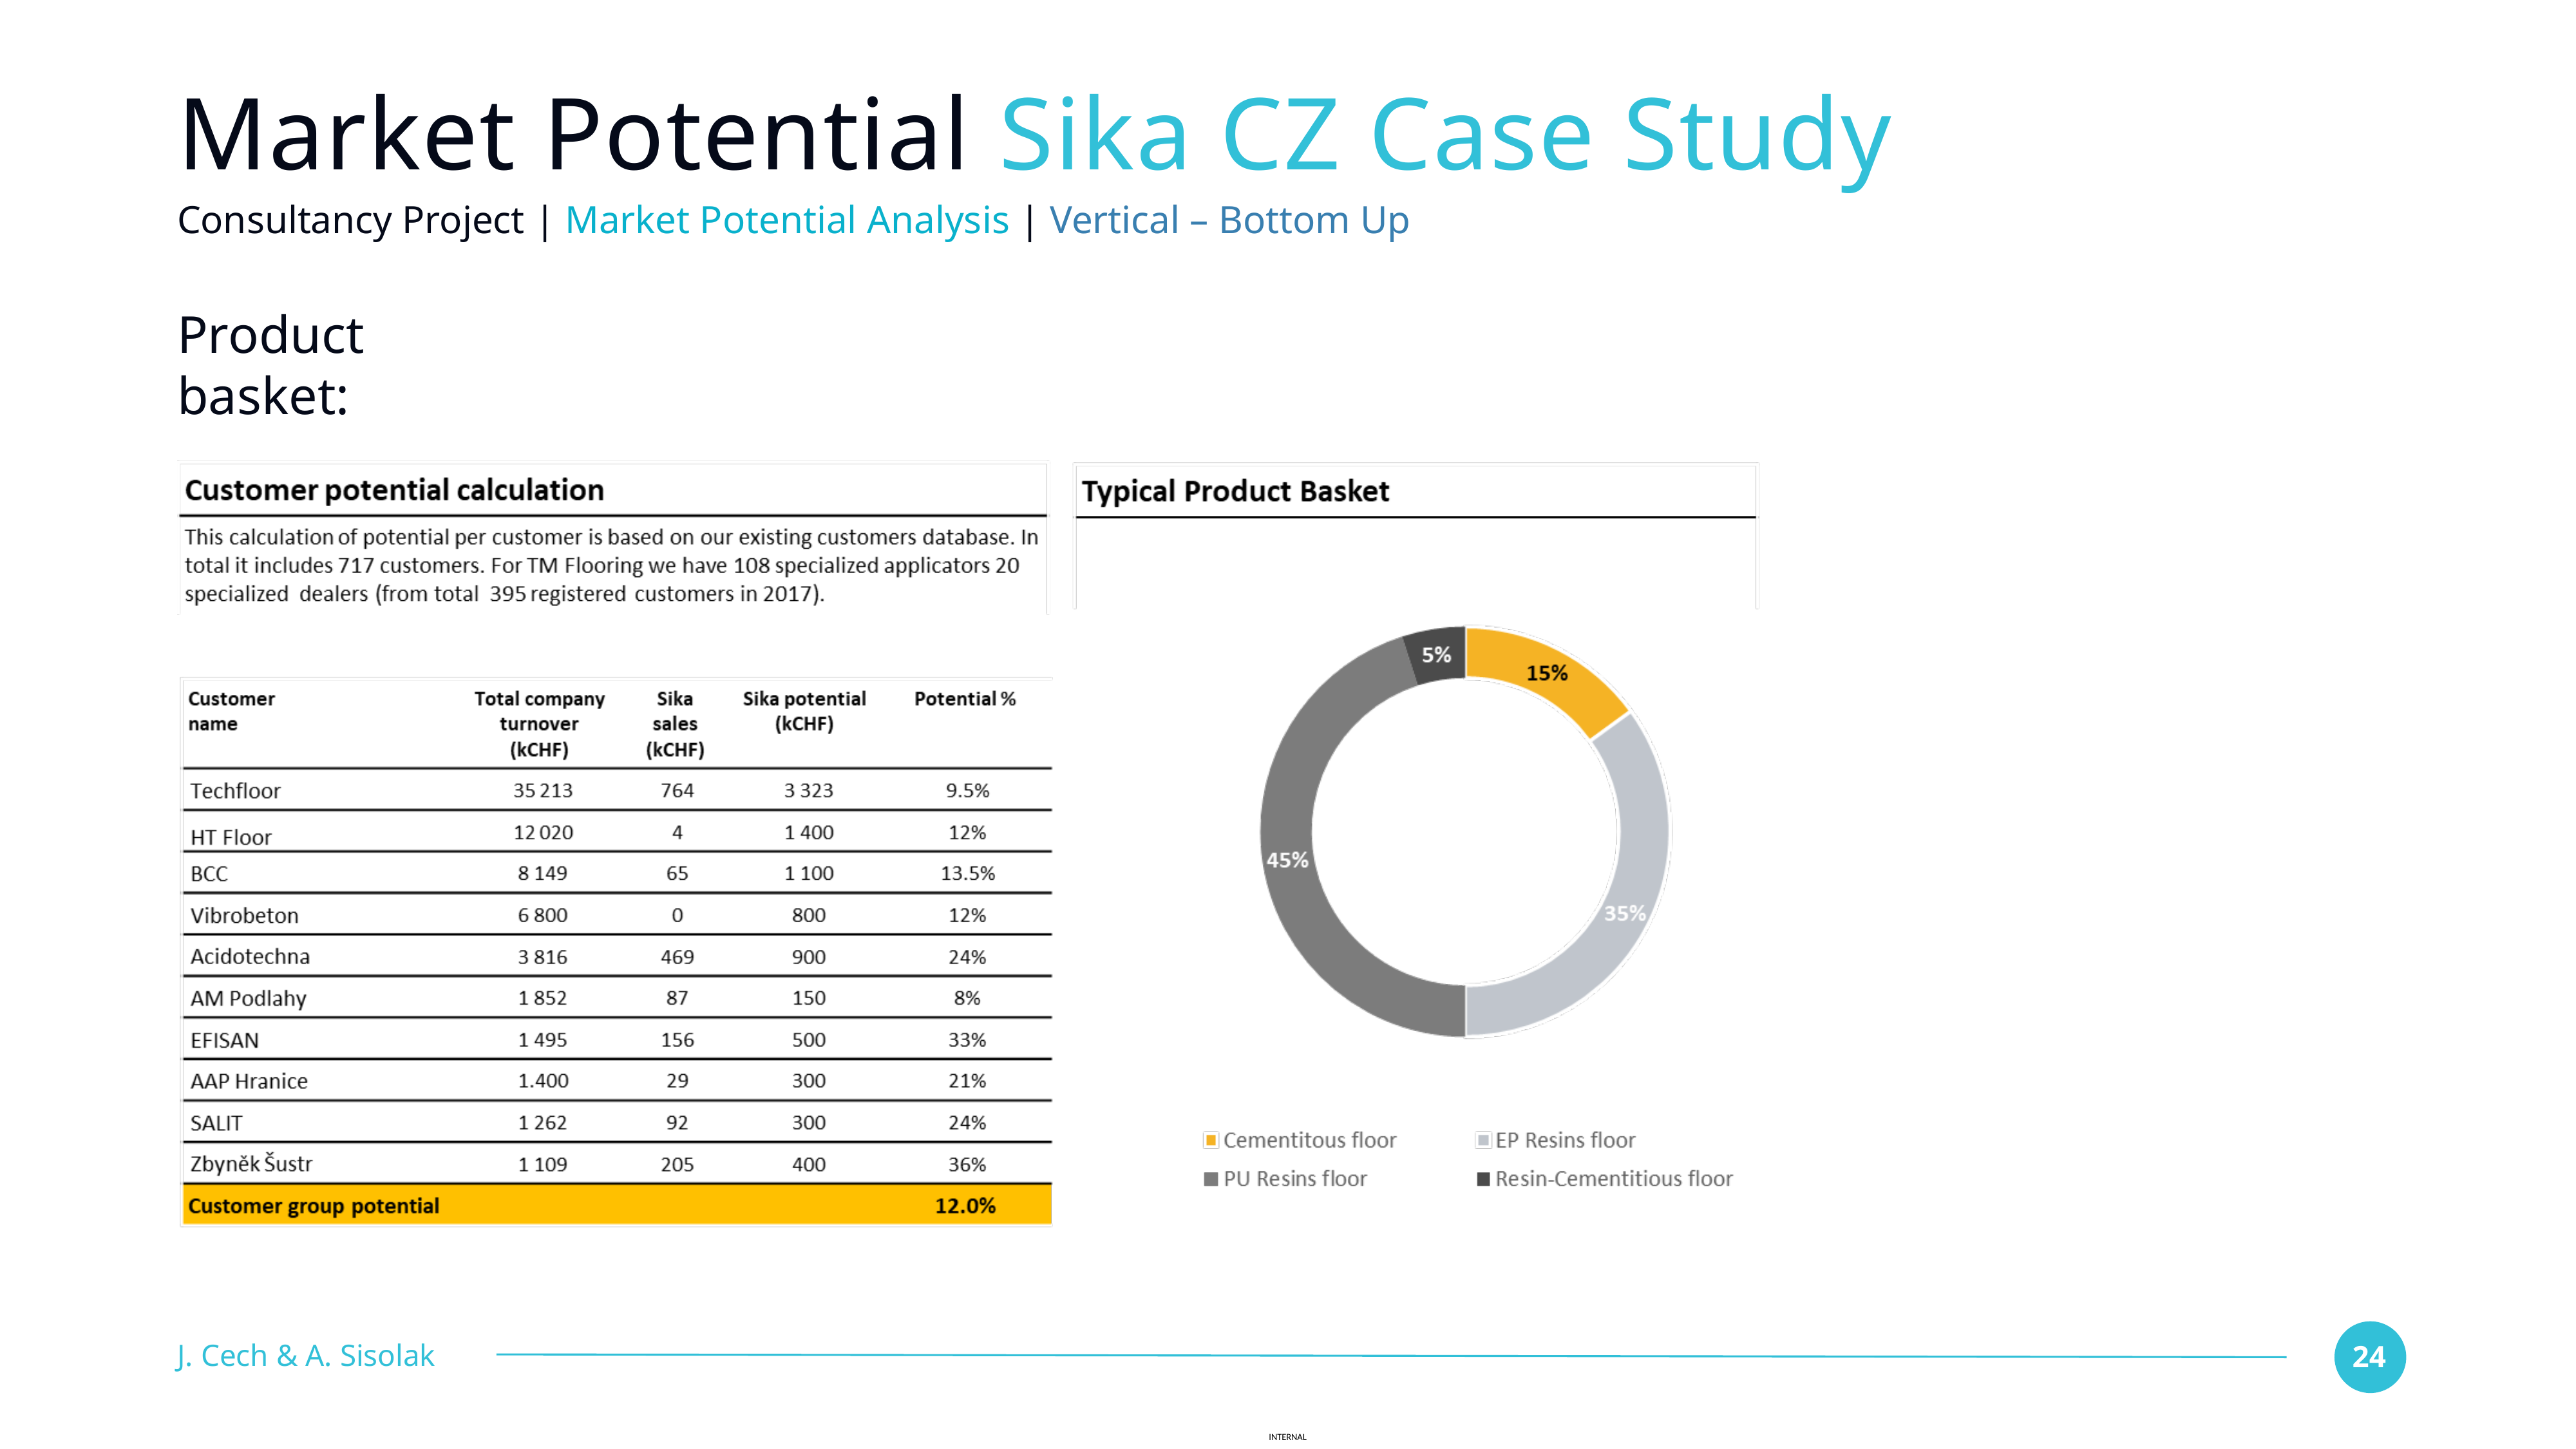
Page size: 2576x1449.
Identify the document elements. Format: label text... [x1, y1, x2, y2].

text_box Product basket: [177, 302, 547, 425]
picture [176, 459, 1785, 1234]
title Market Potential Sika CZ Case Study [177, 70, 2399, 193]
list Consultancy Project | Market Potential Analysis | Vertical – Bottom Up [177, 196, 2399, 243]
